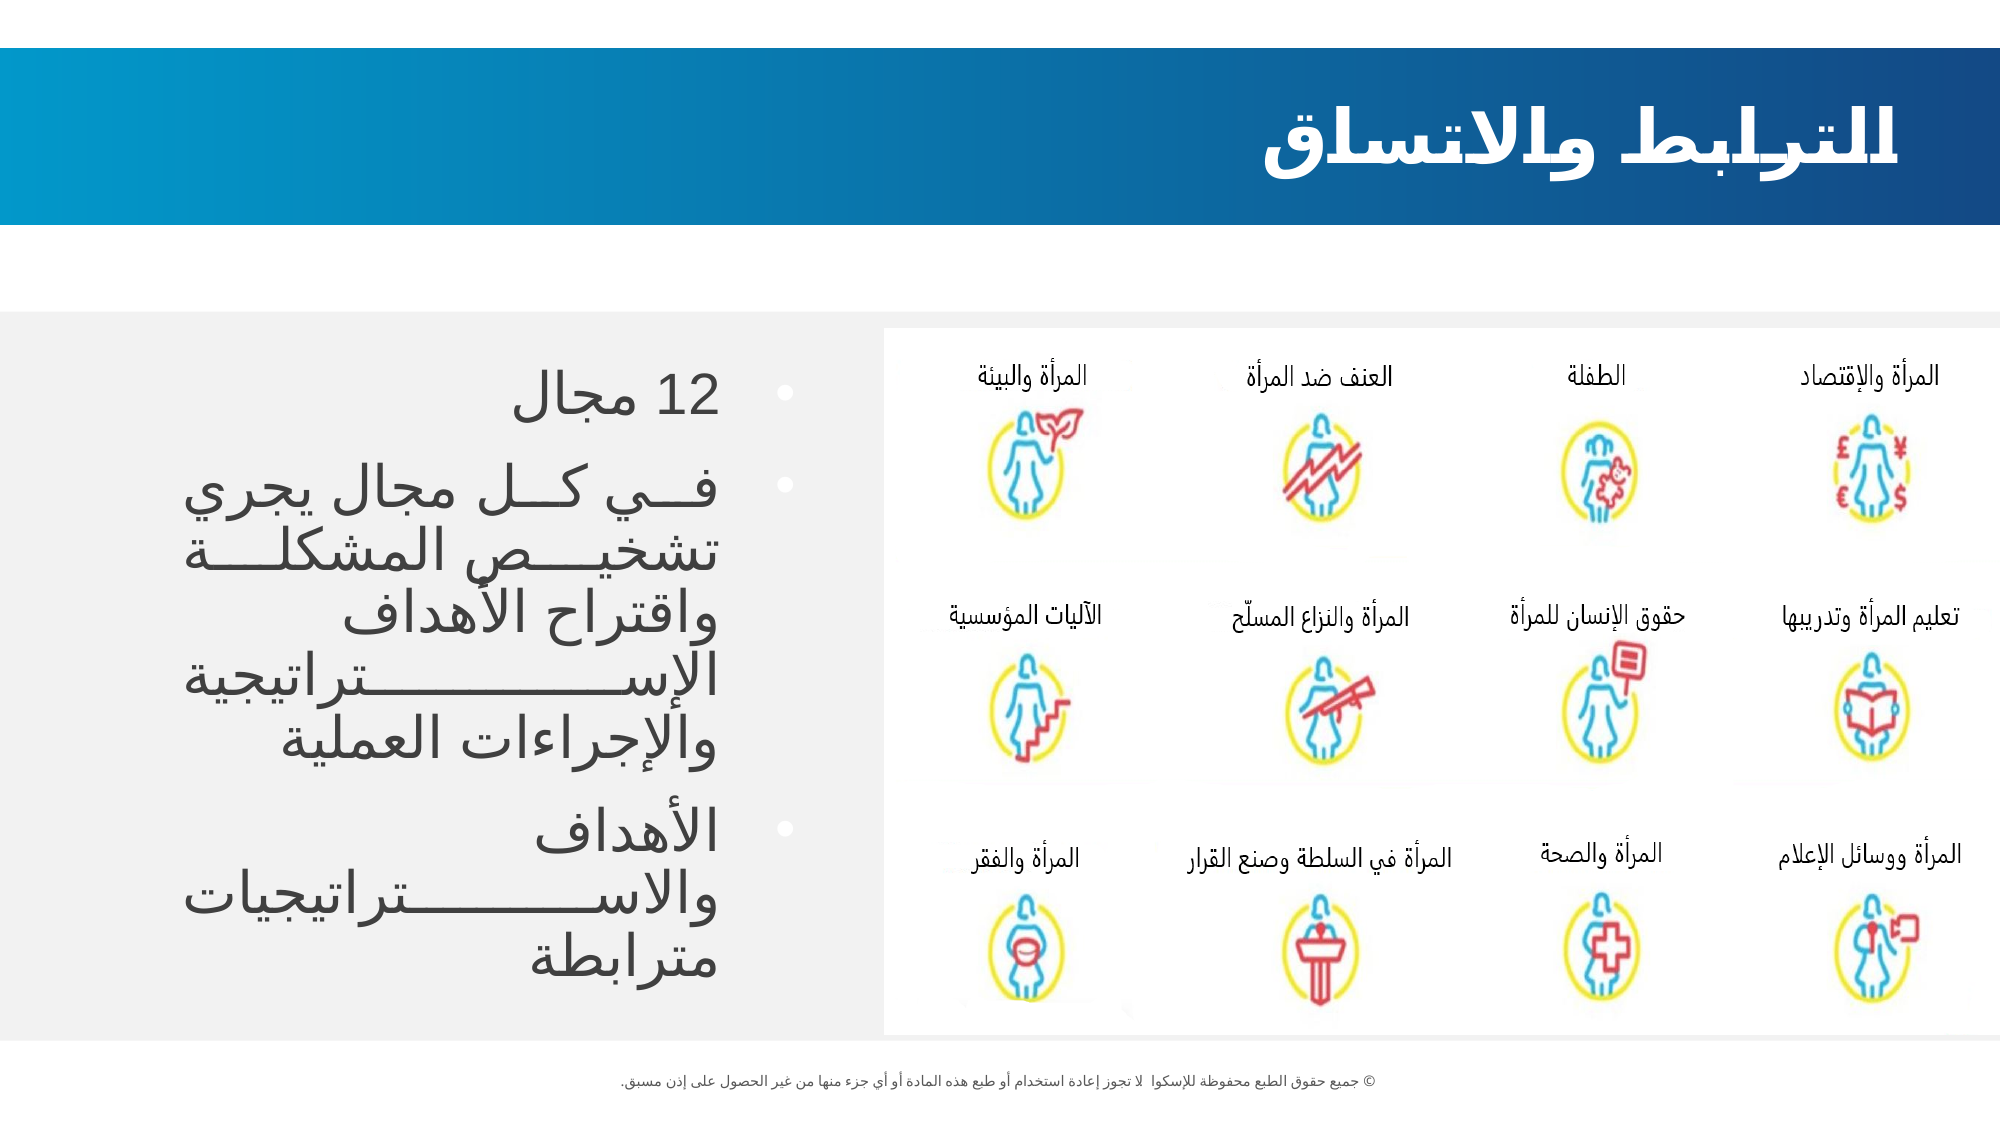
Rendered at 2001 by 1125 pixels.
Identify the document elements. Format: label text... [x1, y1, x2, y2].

picture [884, 328, 2000, 1036]
list 12 مجال في كل مجال يجري تشخيص المشكلة واقتراح الأهداف الإستراتيجية والإجراءات العملية الأهداف والاستراتيجيات مترابطة [175, 357, 804, 930]
subtitle الترابط والاتساق [93, 91, 1907, 167]
